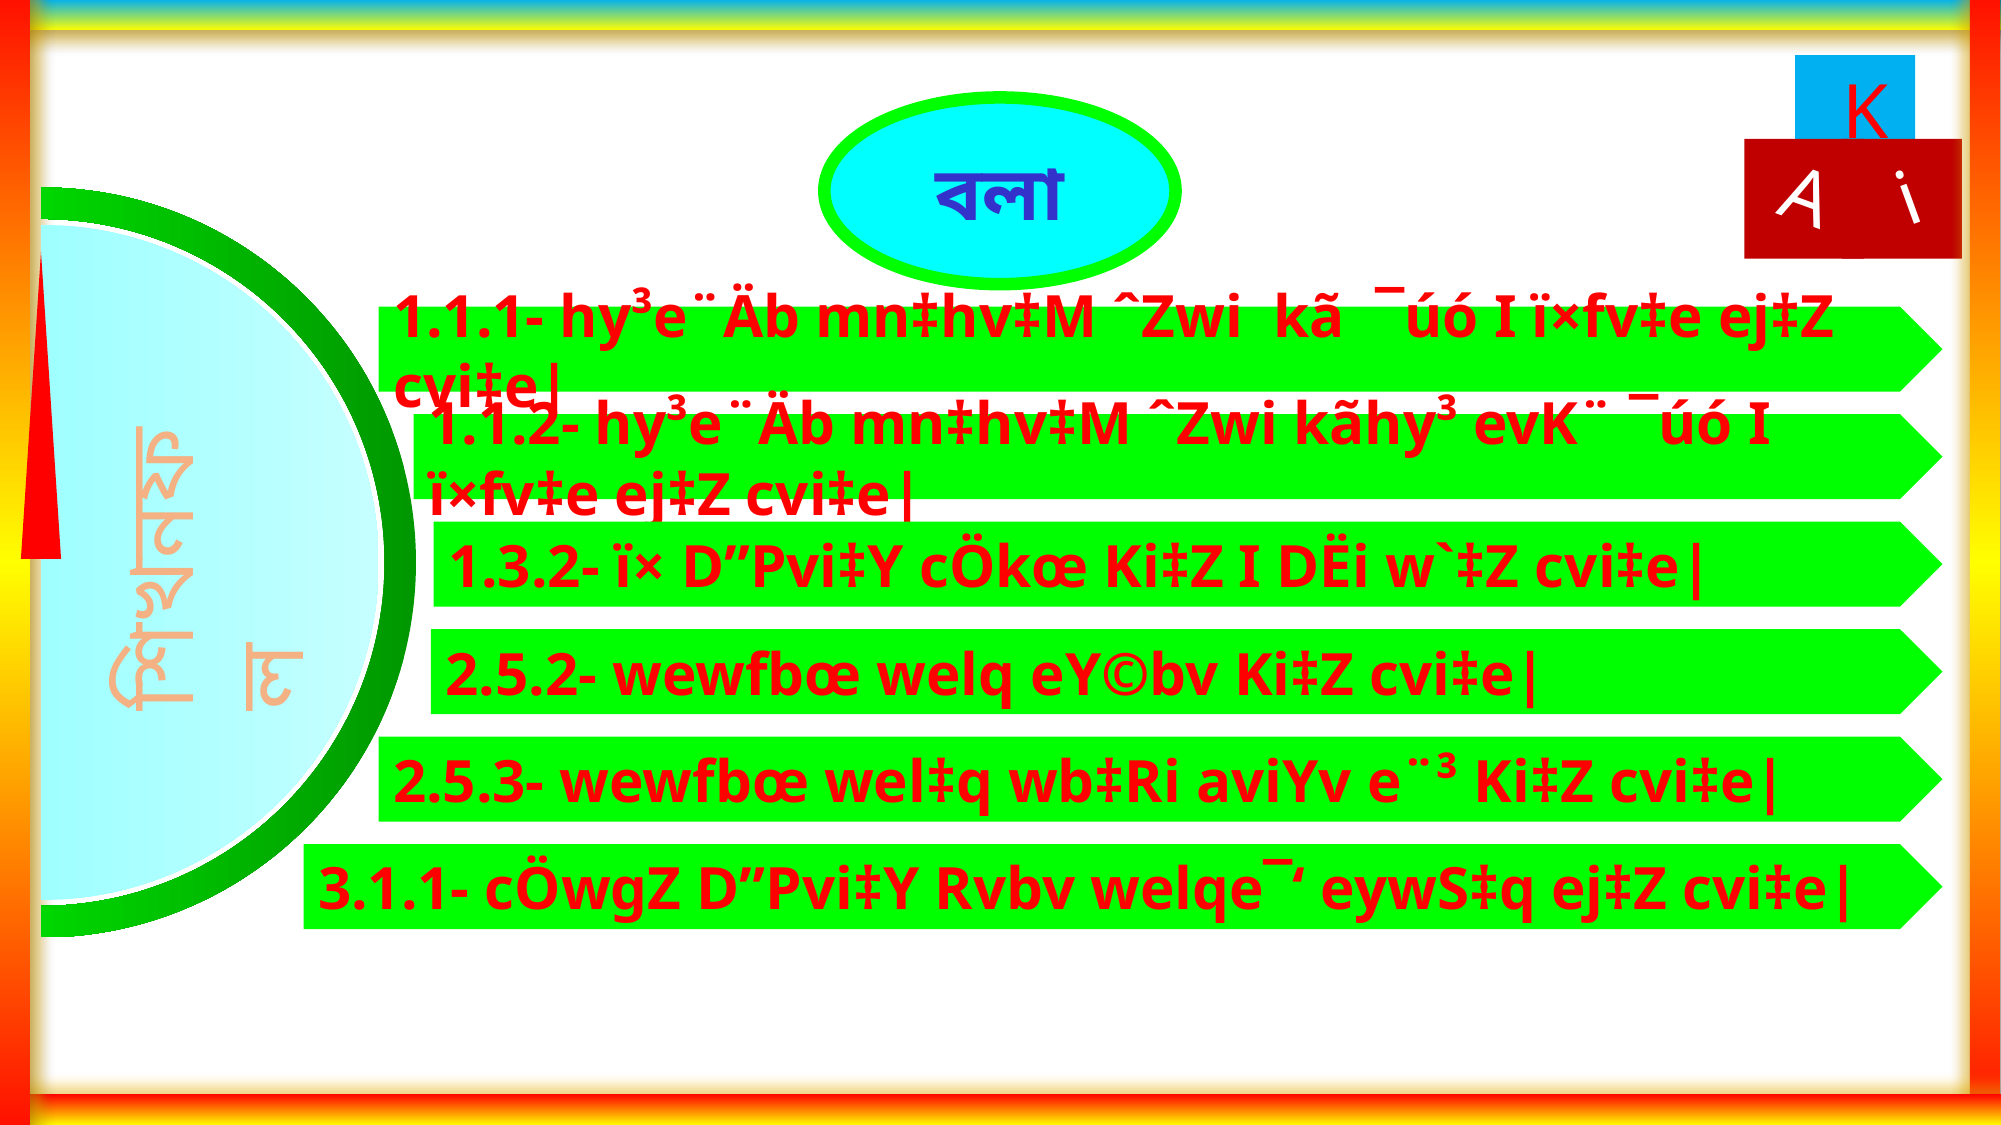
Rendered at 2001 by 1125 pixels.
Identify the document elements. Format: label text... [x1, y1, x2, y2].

text_box বলা [823, 96, 1177, 286]
text_box 1.1.2- hy³e¨Äb mn‡hv‡M ˆZwi kãhy³ evK¨ ¯úó I ï×fv‡e ej‡Z cvi‡e| [416, 413, 1944, 501]
text_box 1.1.1- hy³e¨Äb mn‡hv‡M ˆZwi kã ¯úó I ï×fv‡e ej‡Z cvi‡e| [416, 305, 1944, 393]
text_box 2.5.3- wewfbœ wel‡q wb‡Ri aviYv e¨³ Ki‡Z cvi‡e| [416, 735, 1944, 823]
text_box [20, 251, 62, 872]
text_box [40, 187, 416, 938]
text_box 2.5.2- wewfbœ welq eY©bv Ki‡Z cvi‡e| [429, 628, 1944, 716]
text_box 3.1.1- cÖwgZ D”Pvi‡Y Rvbv welqe¯‘ eywS‡q ej‡Z cvi‡e| [416, 843, 1944, 931]
text_box 1.3.2- ï× D”Pvi‡Y cÖkœ Ki‡Z I DËi w`‡Z cvi‡e| [432, 520, 1944, 608]
